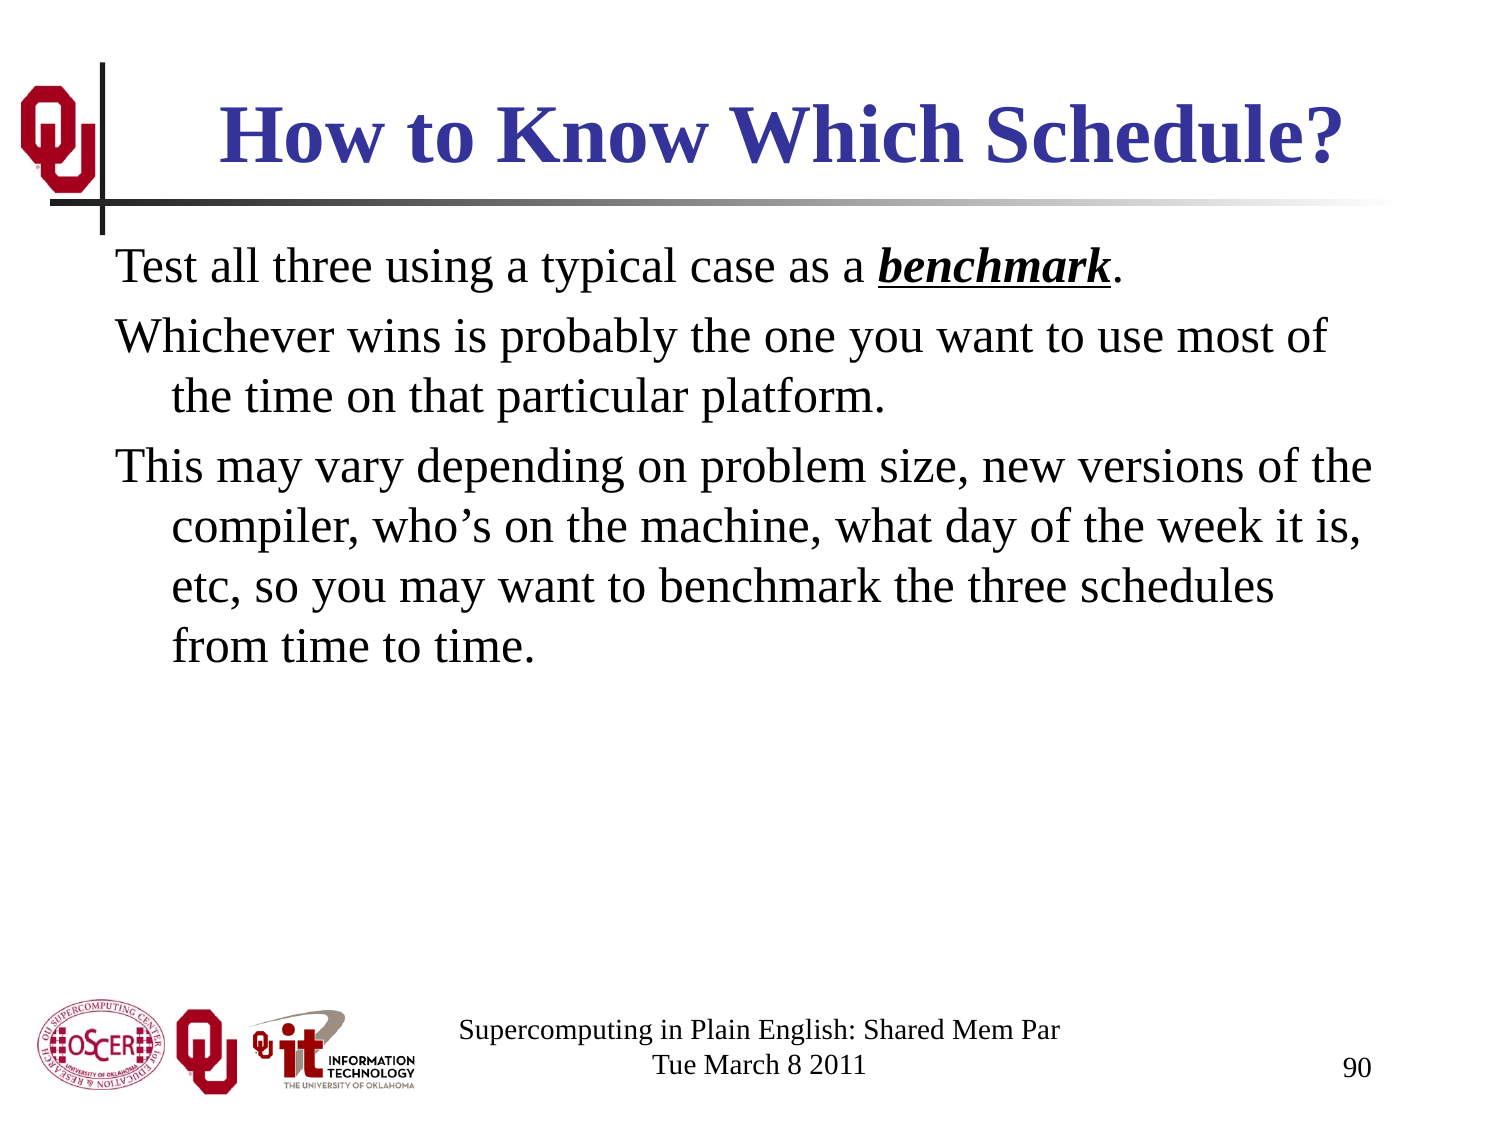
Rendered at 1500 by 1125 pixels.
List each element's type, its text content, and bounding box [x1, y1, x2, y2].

slide_number 90 [1174, 1015, 1388, 1091]
picture [37, 999, 165, 1090]
title How to Know Which Schedule? [124, 74, 1442, 187]
picture [18, 83, 97, 196]
picture [174, 999, 425, 1099]
footer Supercomputing in Plain English: Shared Mem Par Tue March 8 2011 [431, 1012, 1088, 1088]
list Test all three using a typical case as a benchmark. Whichever wins is probably the one you want to use most of the time on that particular platform. This may vary depending on problem size, new versions of the compiler, who’s on the machine, what day of the week it is, etc, so you may want to benchmark the three schedules from time to time. [99, 224, 1401, 988]
